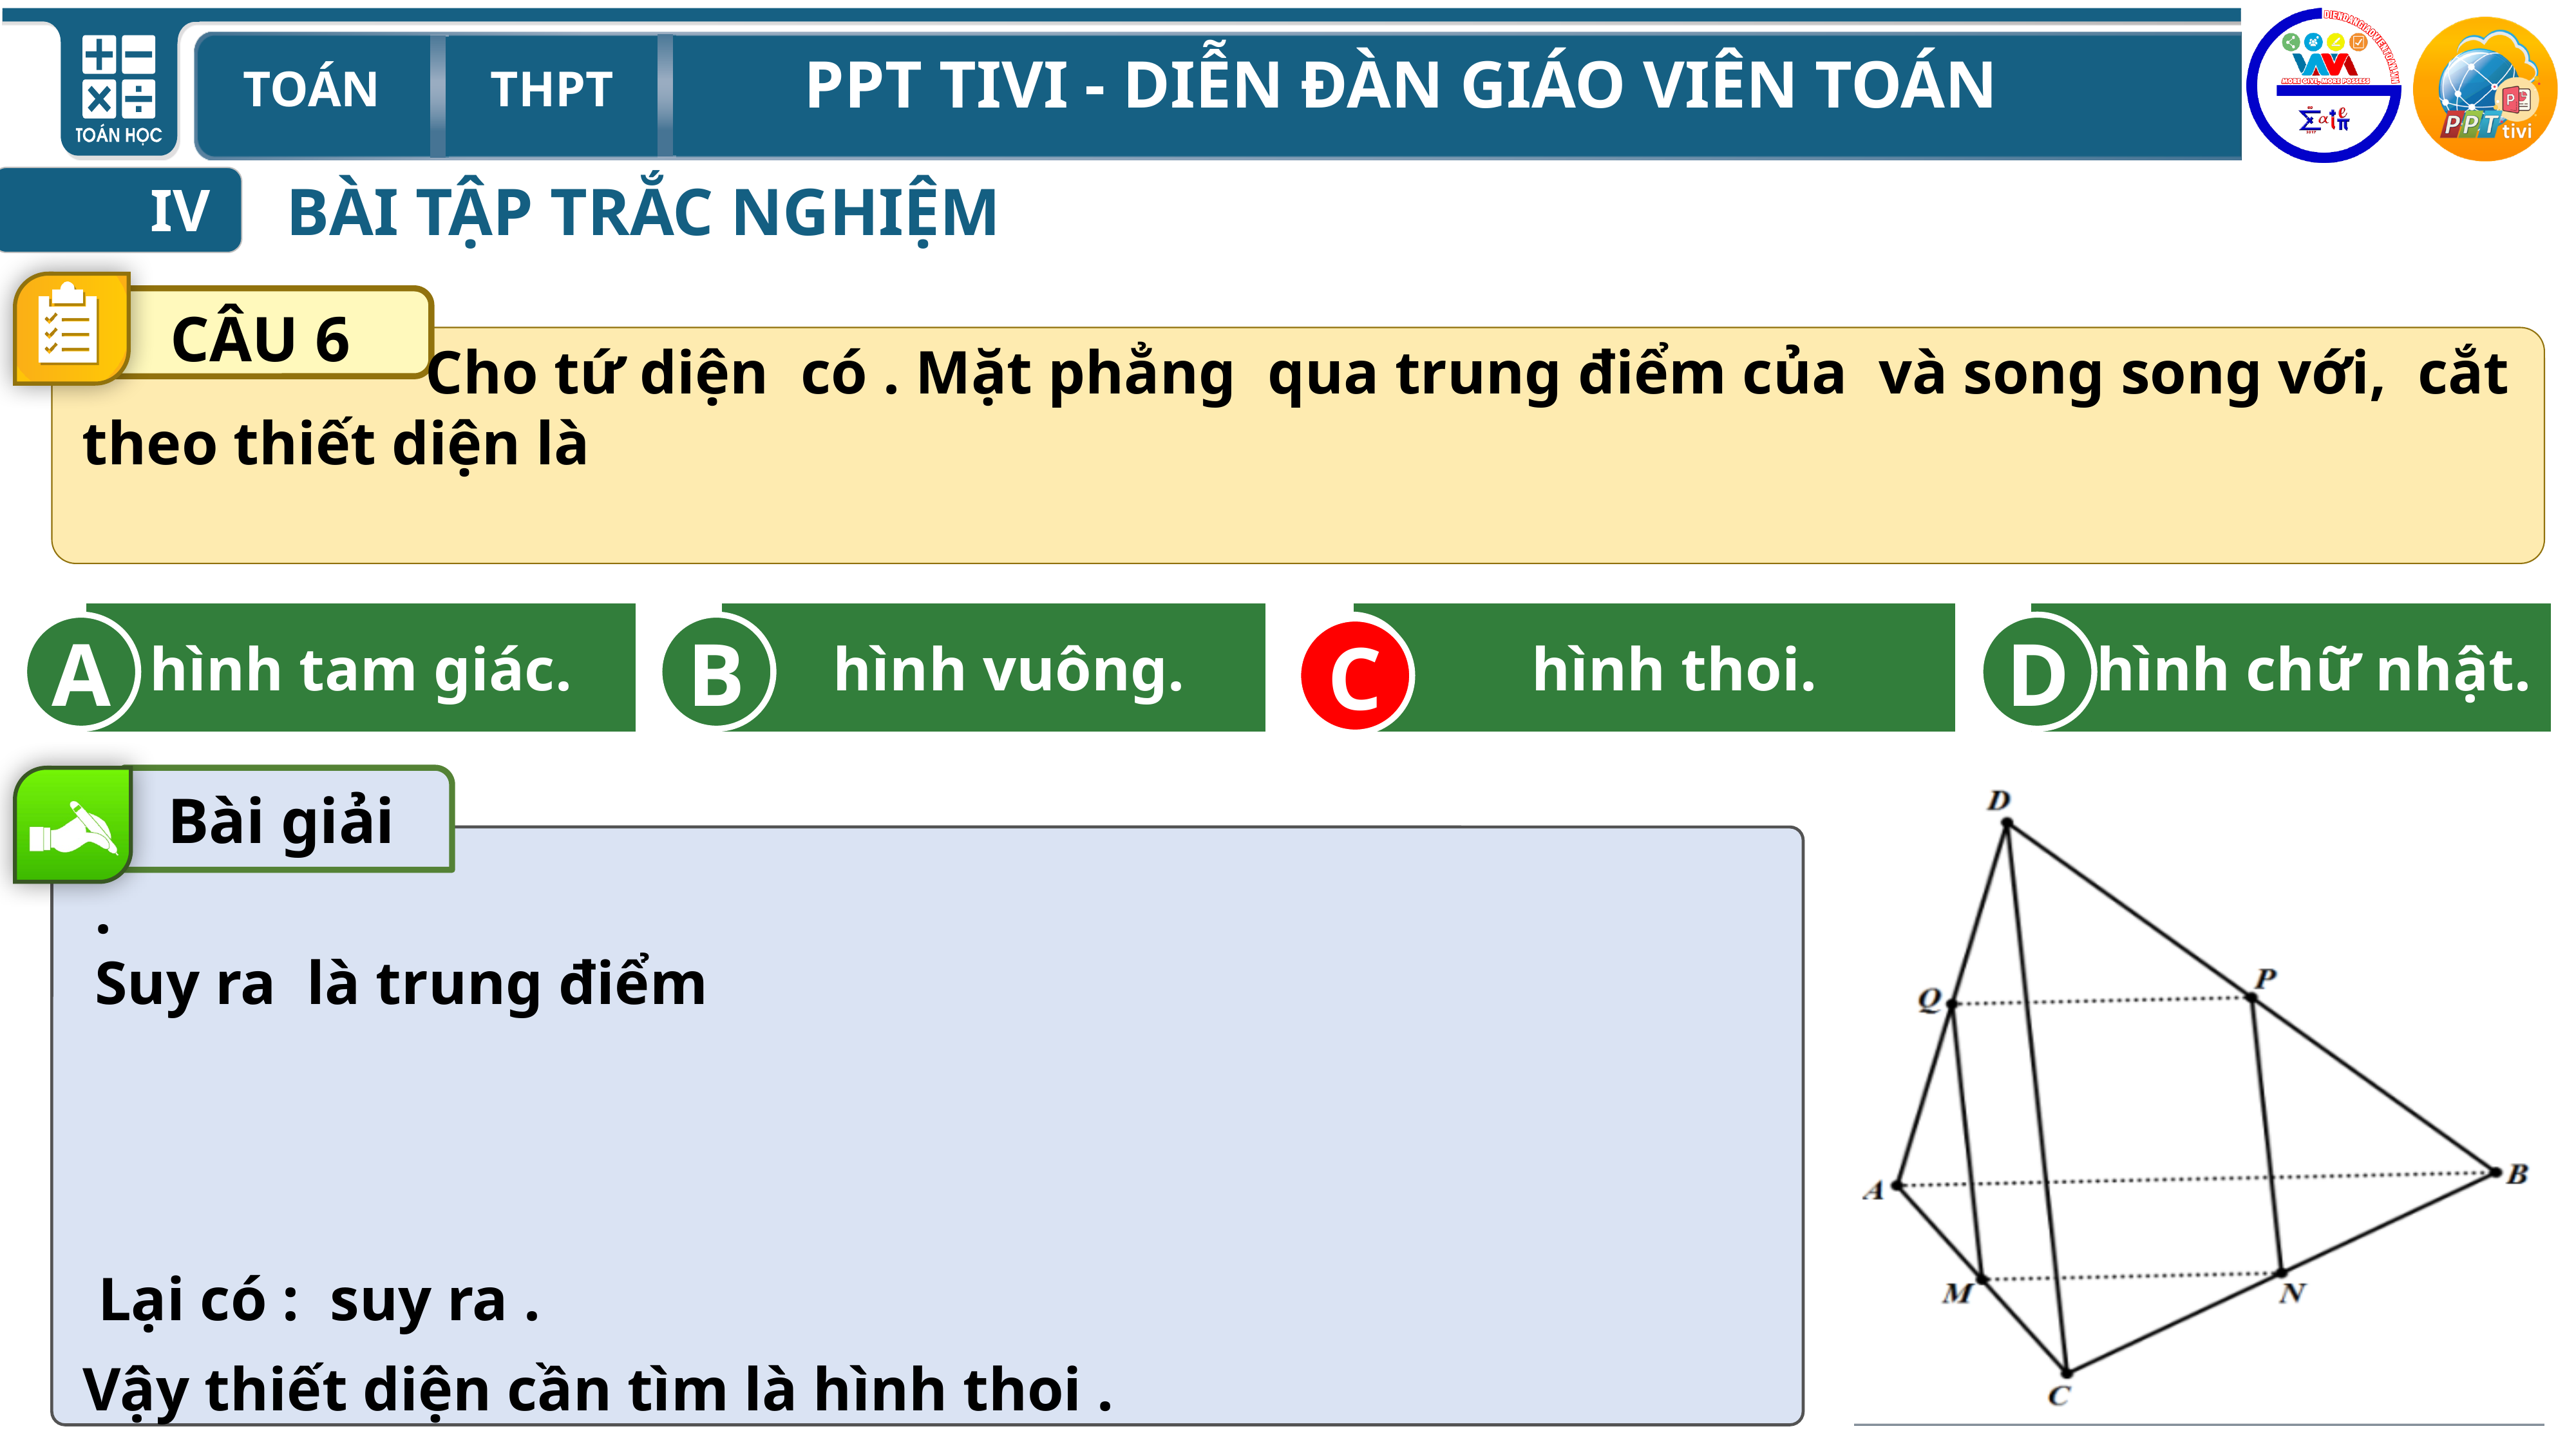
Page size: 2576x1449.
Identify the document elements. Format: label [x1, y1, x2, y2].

picture [2412, 16, 2558, 162]
text_box [15, 768, 1804, 1425]
picture [2, 22, 2242, 160]
text_box [15, 273, 2544, 564]
picture [1854, 776, 2544, 1426]
picture [2246, 8, 2401, 163]
text_box [24, 601, 2552, 733]
text_box [0, 166, 2069, 254]
